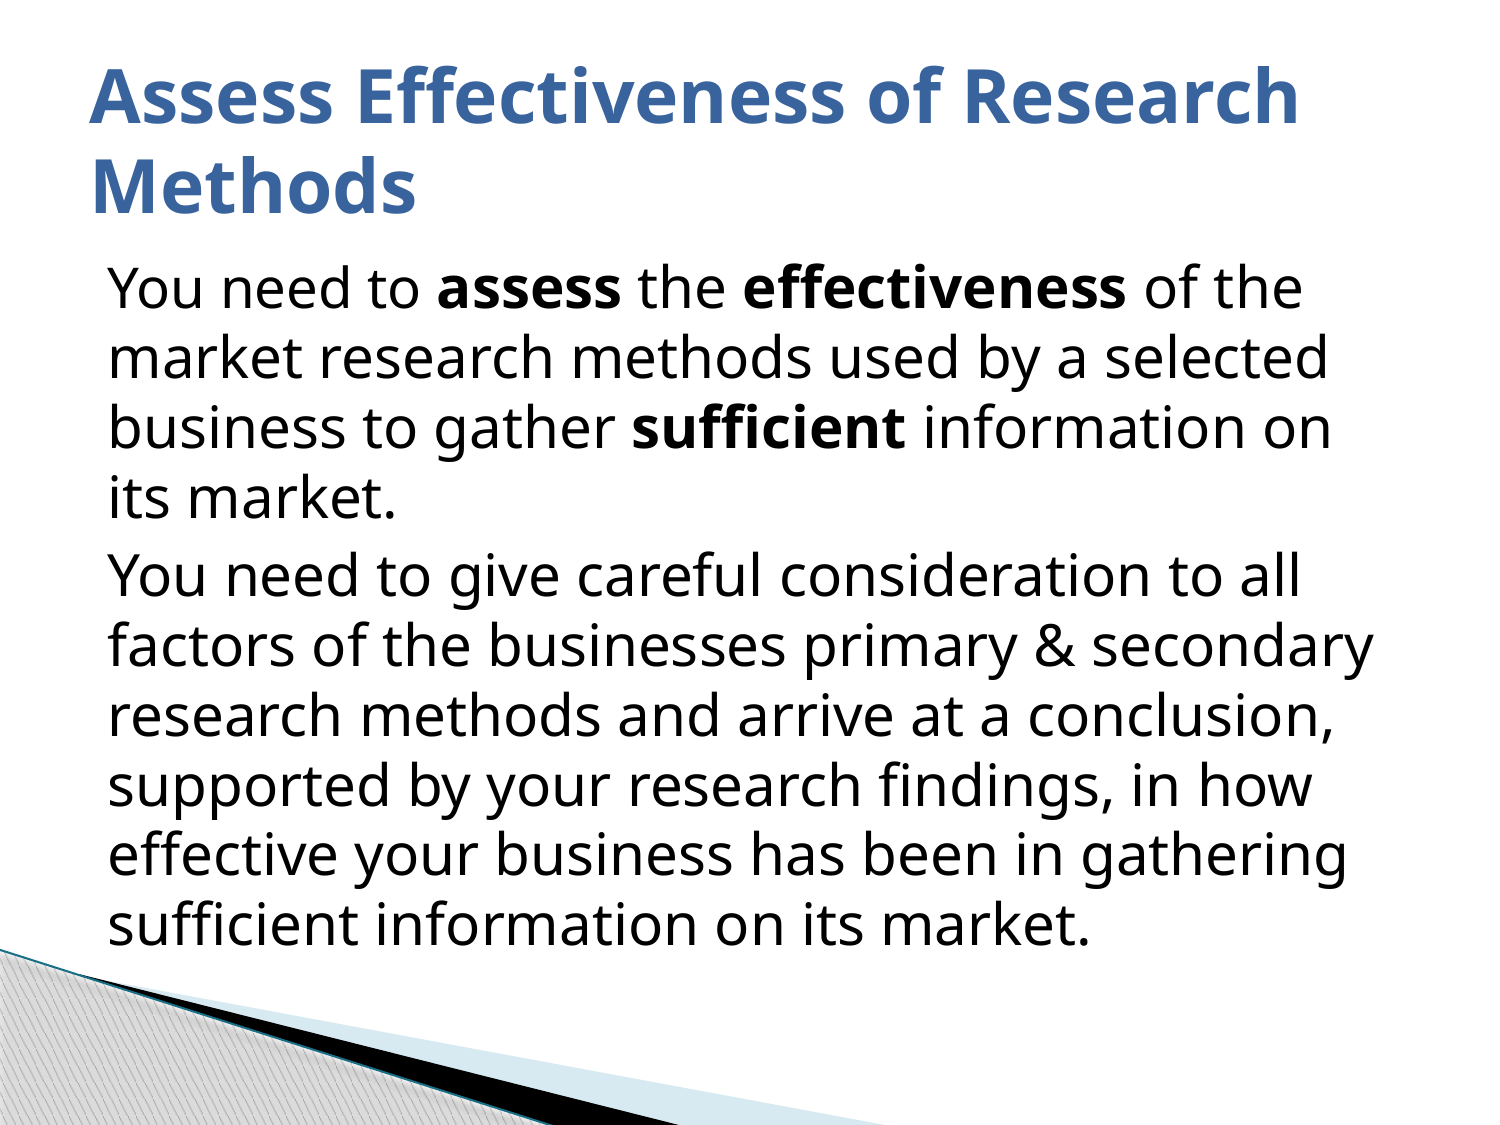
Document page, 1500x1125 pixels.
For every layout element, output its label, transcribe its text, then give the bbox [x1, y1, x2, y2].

title Assess Effectiveness of Research Methods [75, 45, 1425, 233]
list You need to assess the effectiveness of the market research methods used by a selected business to gather sufficient information on its market. You need to give careful consideration to all factors of the businesses primary & secondary research methods and arrive at a conclusion, supported by your research findings, in how effective your business has been in gathering sufficient information on its market. [75, 243, 1425, 986]
